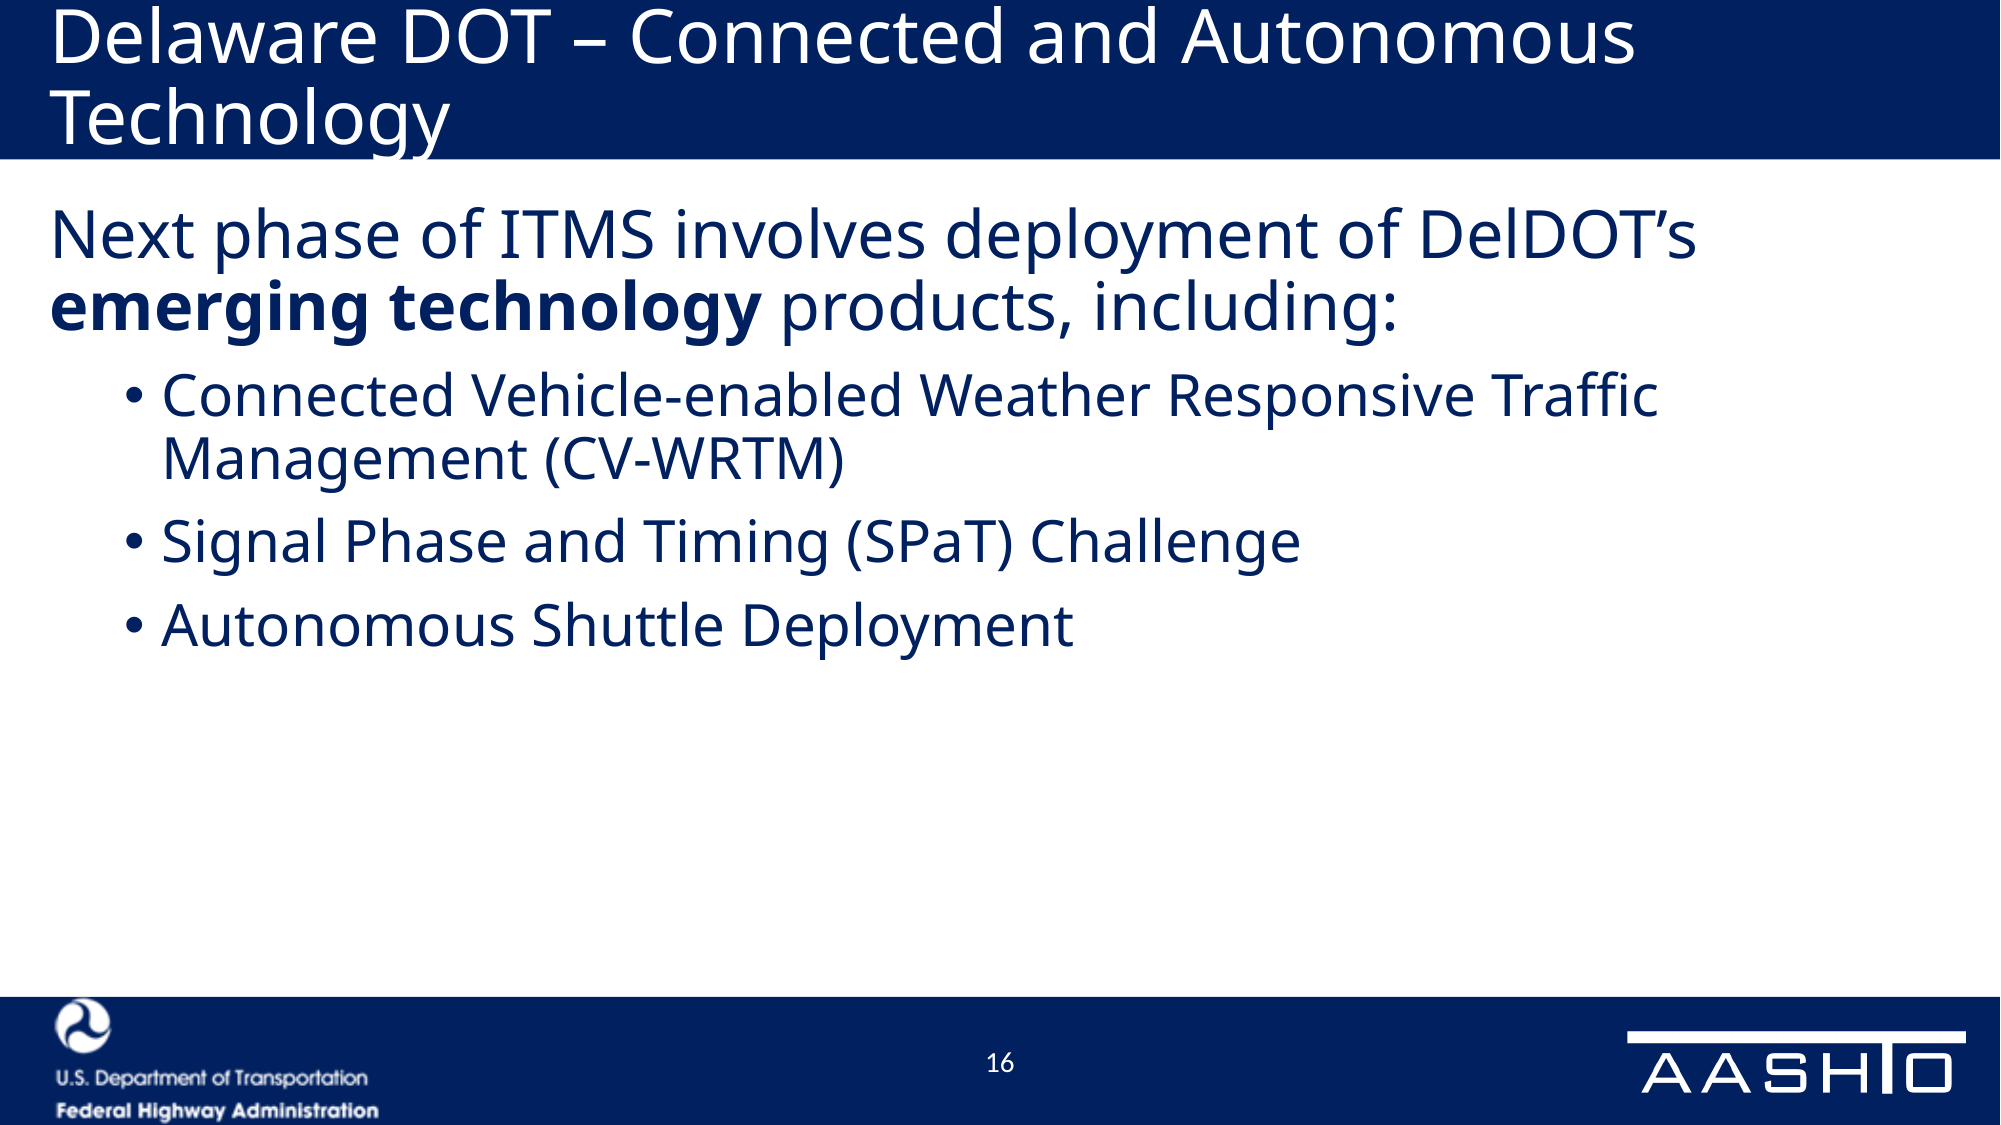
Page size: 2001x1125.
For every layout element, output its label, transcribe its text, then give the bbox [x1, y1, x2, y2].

list Next phase of ITMS involves deployment of DelDOT’s emerging technology products, including: Connected Vehicle-enabled Weather Responsive Traffic Management (CV-WRTM) Signal Phase and Timing (SPaT) Challenge Autonomous Shuttle Deployment [34, 193, 1966, 970]
title Delaware DOT – Connected and Autonomous Technology [34, 0, 2000, 160]
picture [1627, 1031, 1966, 1094]
picture [34, 992, 400, 1125]
slide_number 16 [774, 1030, 1225, 1091]
